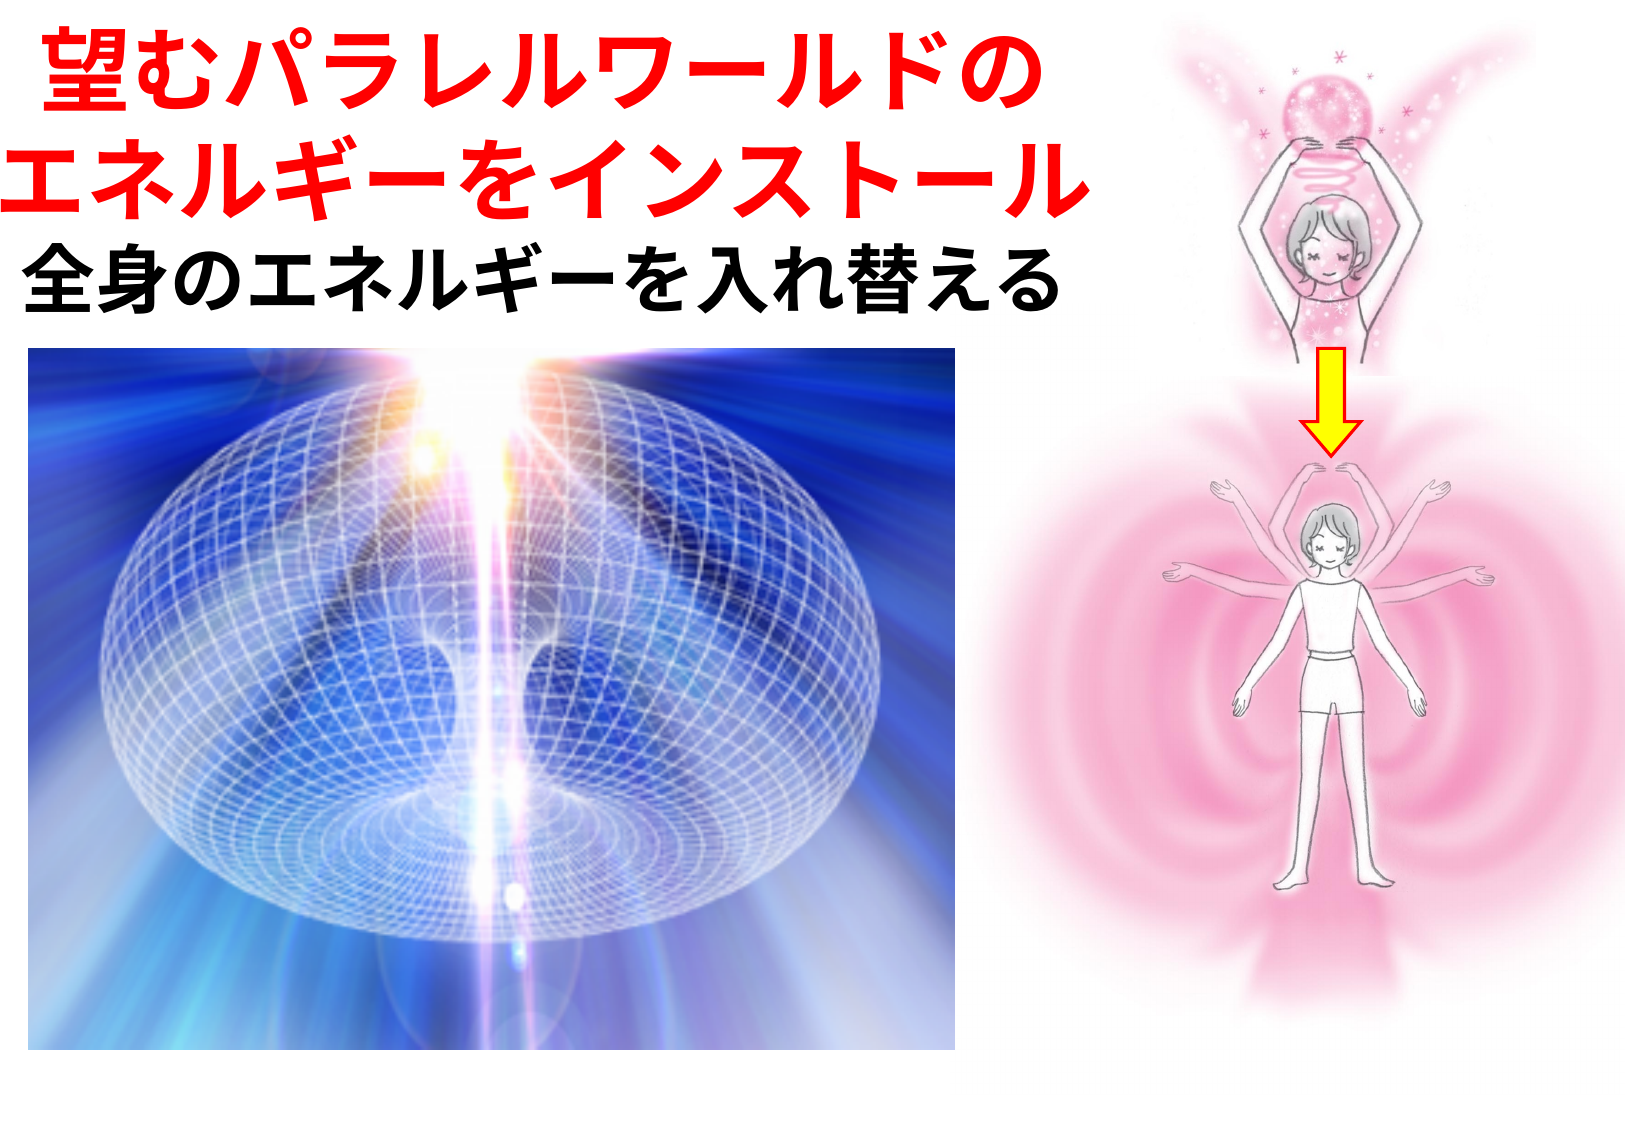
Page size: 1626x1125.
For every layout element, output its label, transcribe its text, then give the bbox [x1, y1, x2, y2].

picture [28, 9, 1625, 1095]
title 望むパラレルワールドの エネルギーをインストール 全身のエネルギーを入れ替える [0, 108, 1133, 227]
